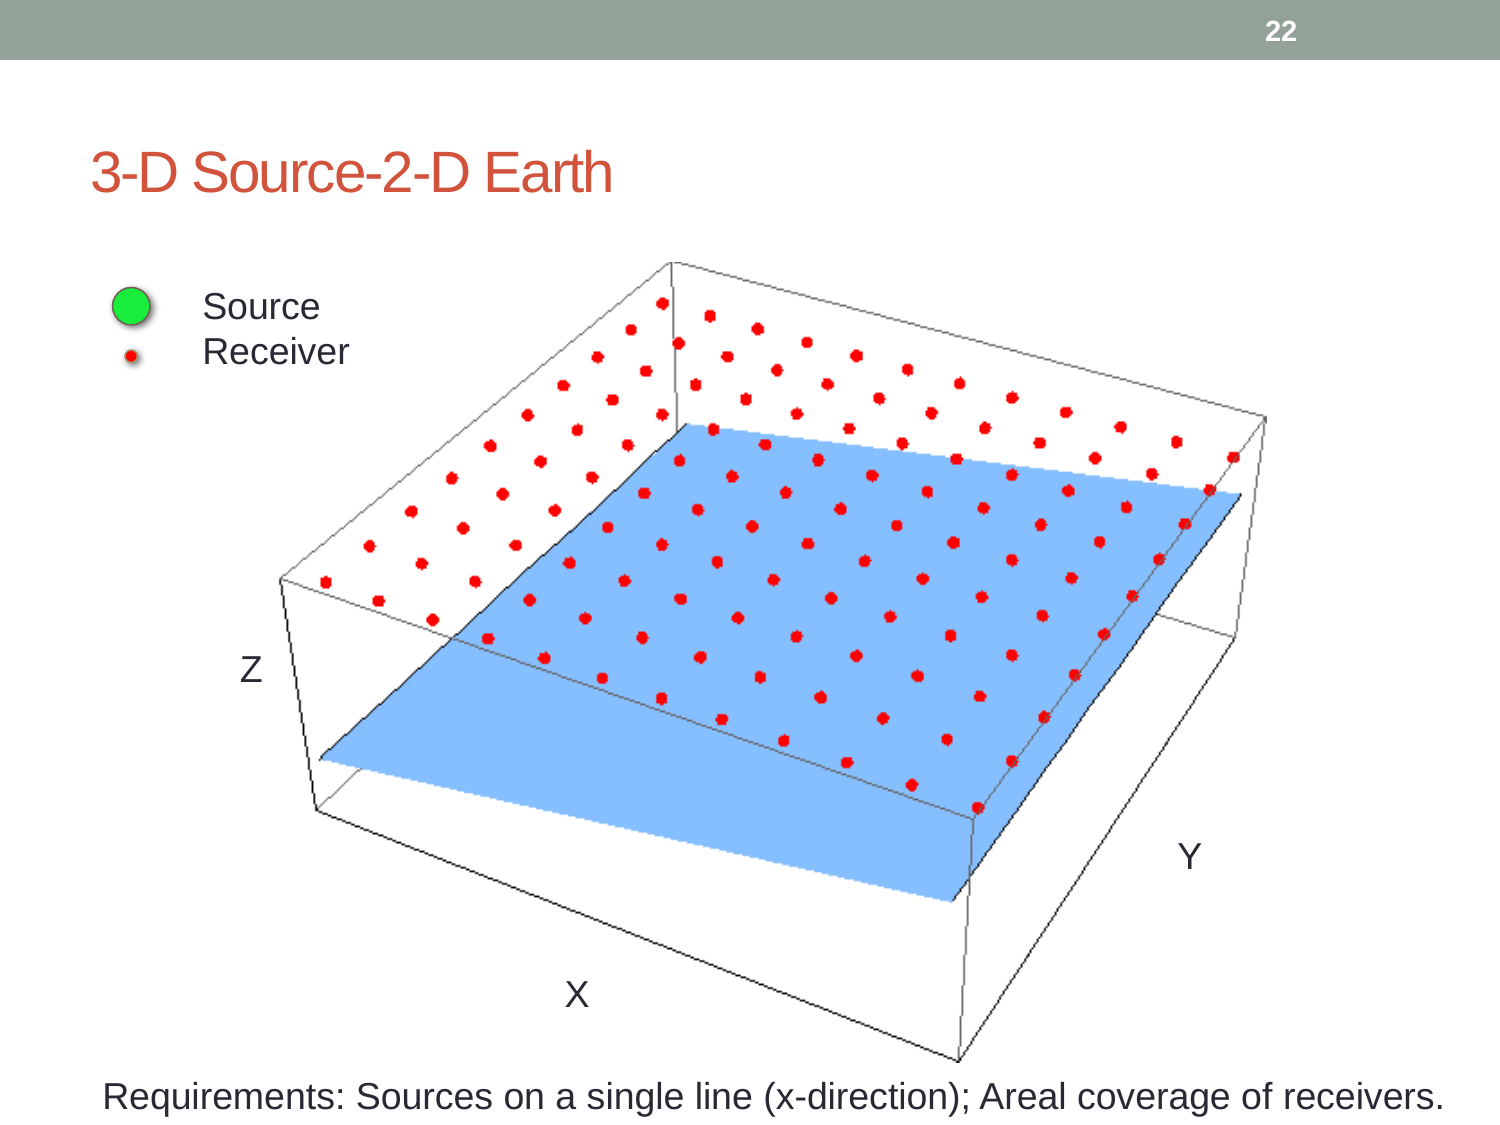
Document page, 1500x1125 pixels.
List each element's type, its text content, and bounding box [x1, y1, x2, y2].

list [74, 262, 1426, 1063]
slide_number 22 [1250, 3, 1425, 57]
text_box Requirements: Sources on a single line (x-direction); Areal coverage of receivers. [87, 1064, 1488, 1125]
title 3-D Source-2-D Earth [75, 87, 1425, 250]
